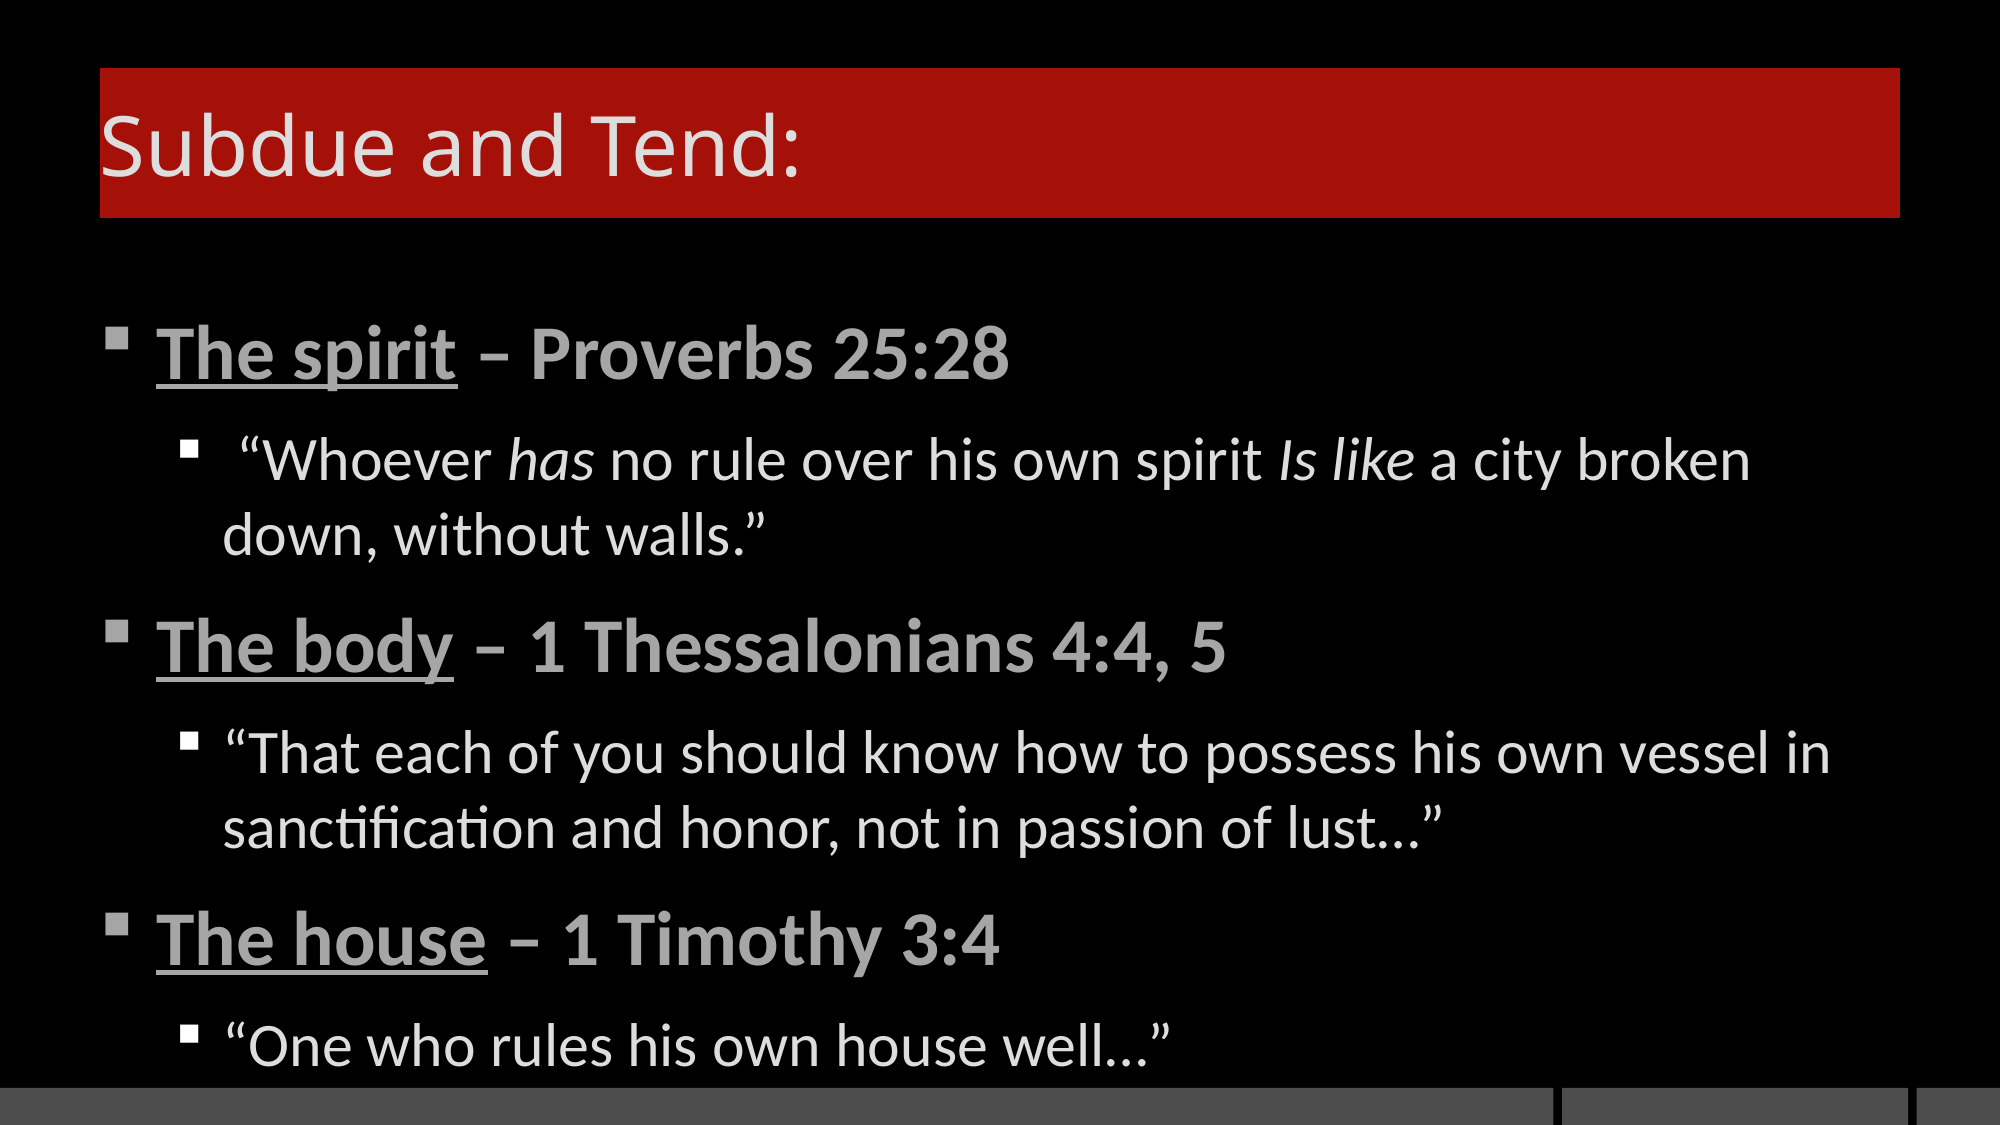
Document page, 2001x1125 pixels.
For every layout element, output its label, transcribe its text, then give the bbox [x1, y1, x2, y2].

title Subdue and Tend: [99, 68, 1900, 218]
list The spirit – Proverbs 25:28 “Whoever has no rule over his own spirit Is like a city broken down, without walls.” The body – 1 Thessalonians 4:4, 5 “That each of you should know how to possess his own vessel in sanctification and honor, not in passion of lust…” The house – 1 Timothy 3:4 “One who rules his own house well…” [99, 294, 1900, 1088]
